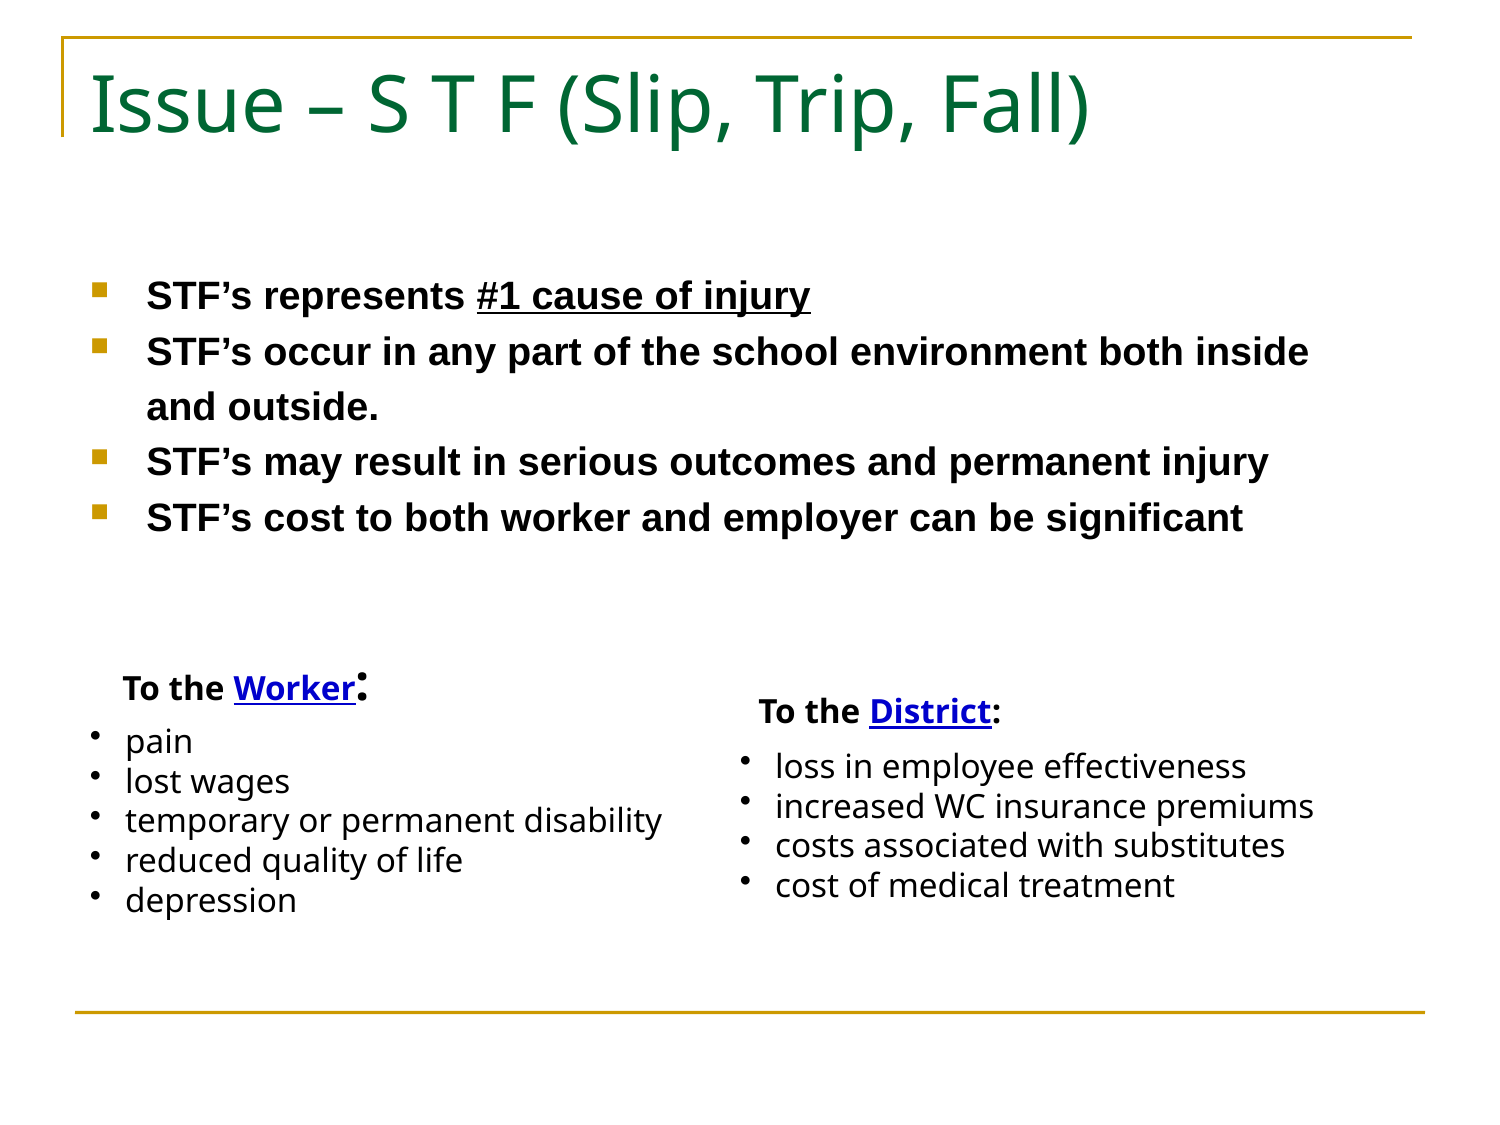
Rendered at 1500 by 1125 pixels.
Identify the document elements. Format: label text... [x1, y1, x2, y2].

text_box loss in employee effectiveness increased WC insurance premiums costs associated with substitutes cost of medical treatment [725, 737, 1500, 912]
text_box To the Worker: [107, 649, 386, 712]
list STF’s represents #1 cause of injury STF’s occur in any part of the school environment both inside and outside. STF’s may result in serious outcomes and permanent injury STF’s cost to both worker and employer can be significant [74, 262, 1426, 1006]
title Issue – S T F (Slip, Trip, Fall) [74, 45, 1426, 201]
text_box pain lost wages temporary or permanent disability reduced quality of life depression [75, 712, 788, 927]
text_box To the District: [743, 687, 1017, 737]
